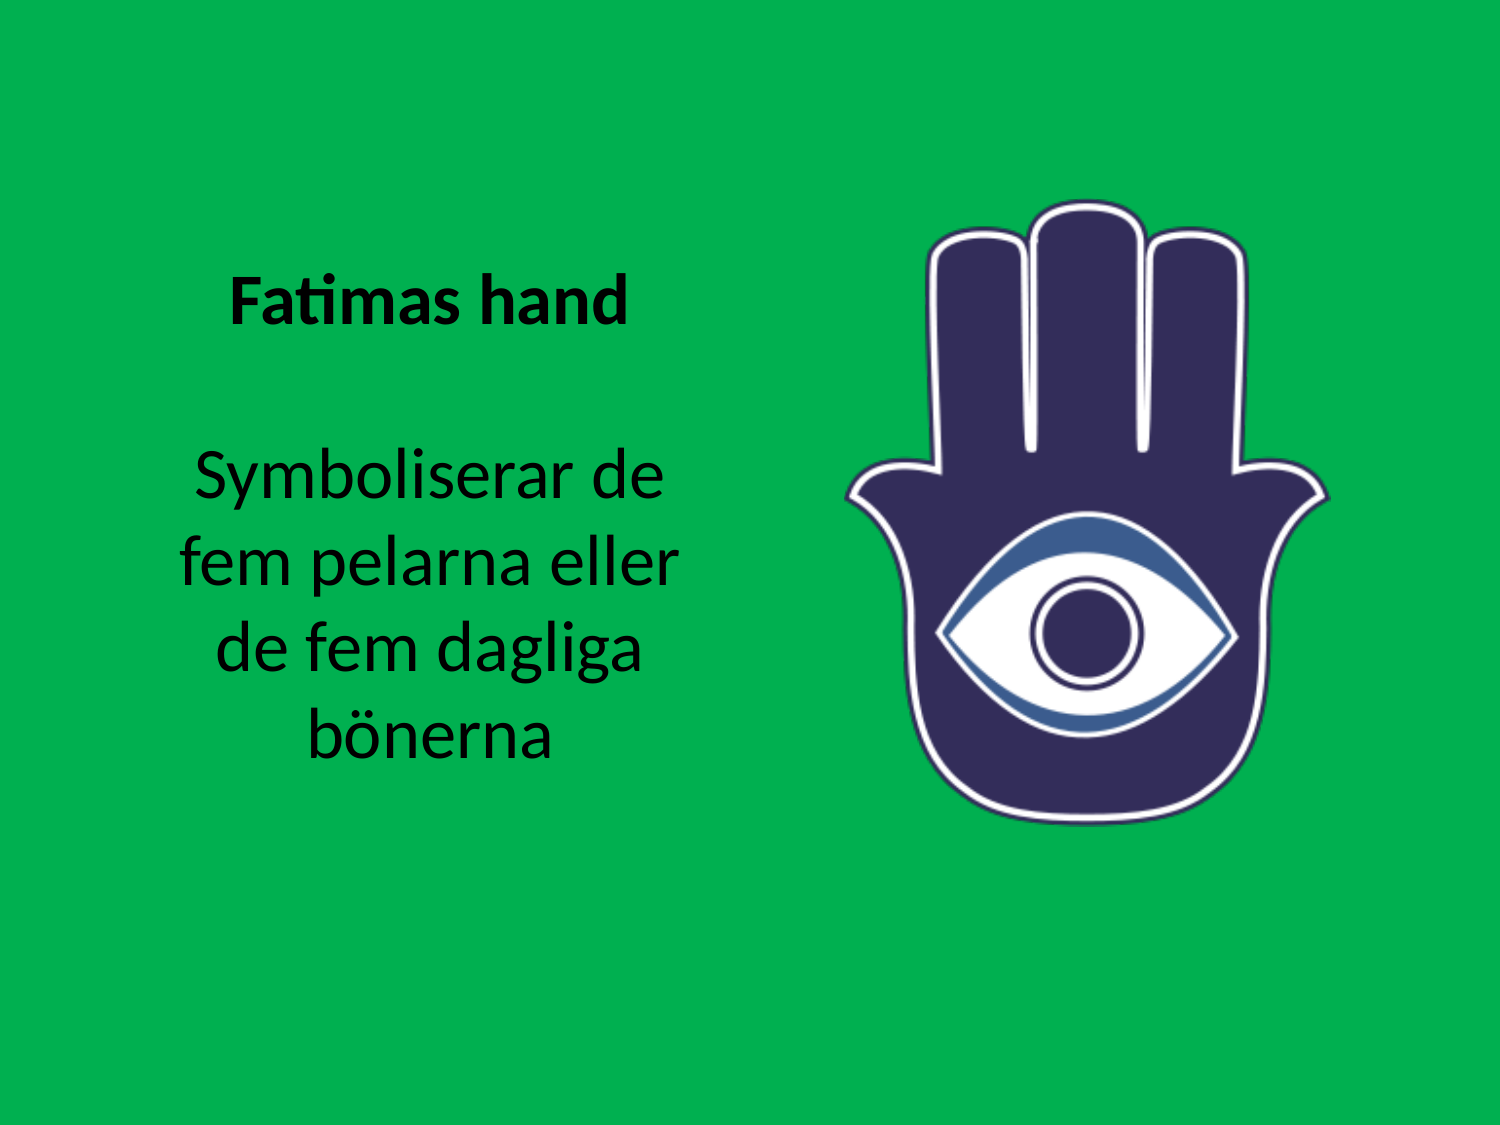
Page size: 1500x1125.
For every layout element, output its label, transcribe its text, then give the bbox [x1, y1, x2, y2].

title Fatimas hand Symboliserar de fem pelarna eller de fem dagliga bönerna [135, 243, 725, 782]
picture [844, 198, 1331, 827]
